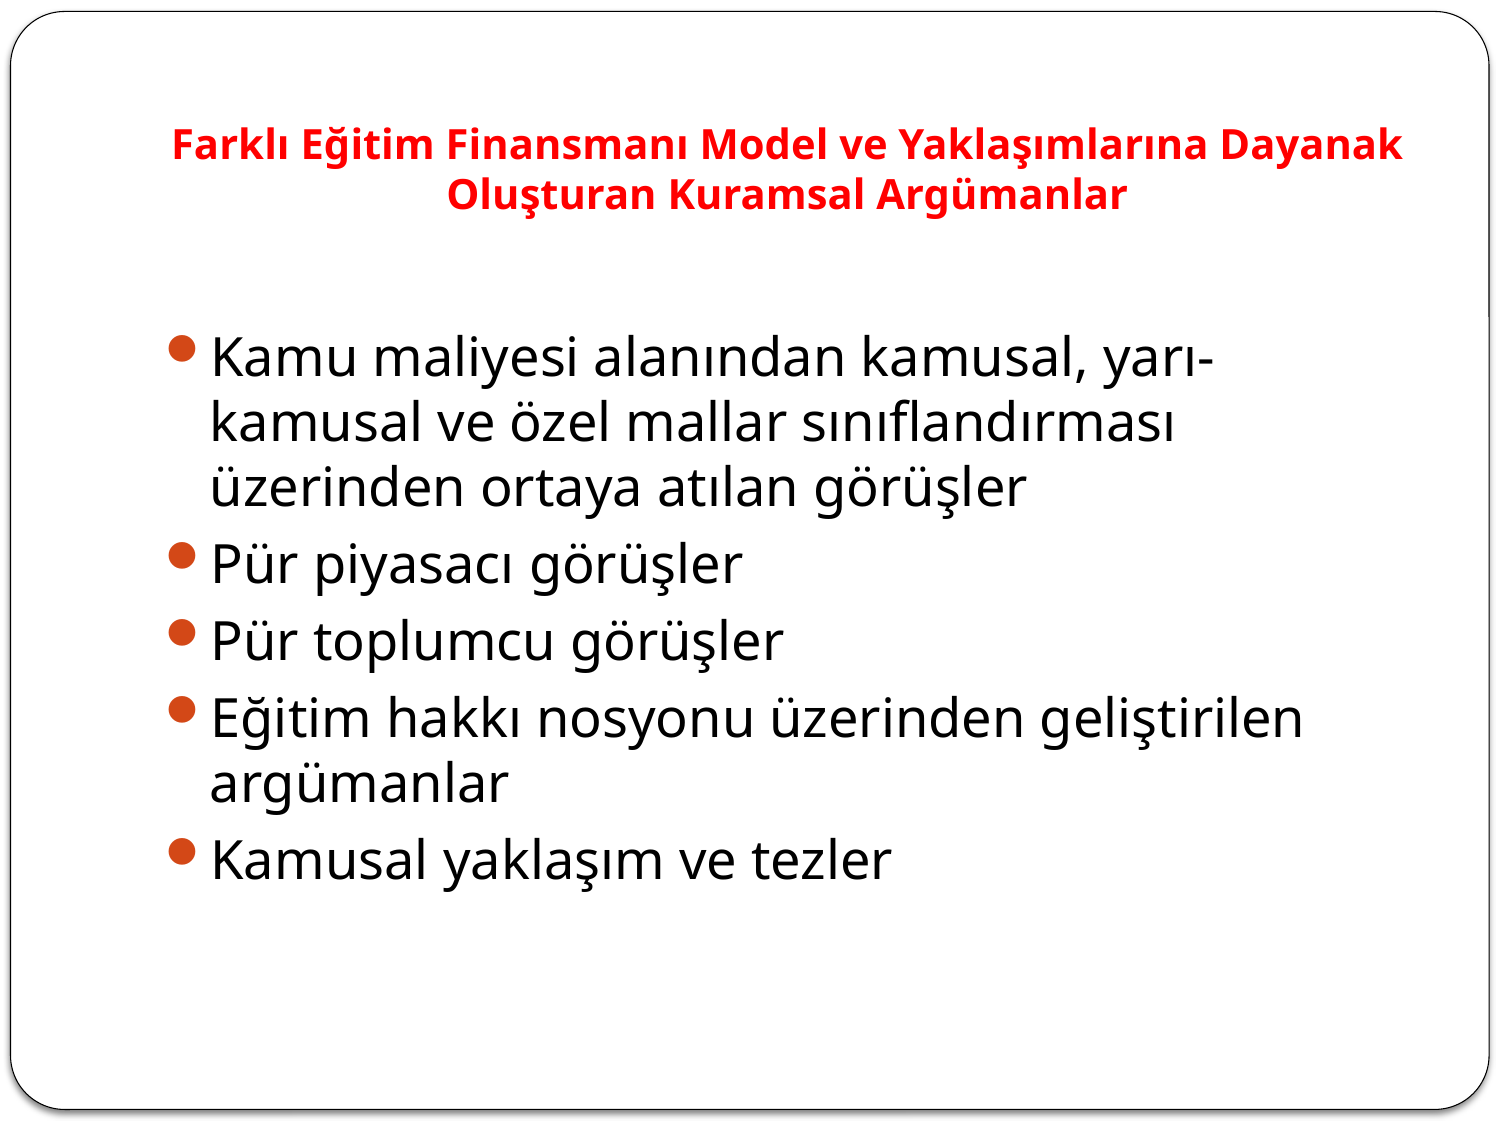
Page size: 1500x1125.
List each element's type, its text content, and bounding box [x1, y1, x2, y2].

list Kamu maliyesi alanından kamusal, yarı-kamusal ve özel mallar sınıflandırması üzerinden ortaya atılan görüşler Pür piyasacı görüşler Pür toplumcu görüşler Eğitim hakkı nosyonu üzerinden geliştirilen argümanlar Kamusal yaklaşım ve tezler [150, 237, 1425, 988]
title Farklı Eğitim Finansmanı Model ve Yaklaşımlarına Dayanak Oluşturan Kuramsal Argümanlar [150, 45, 1425, 233]
